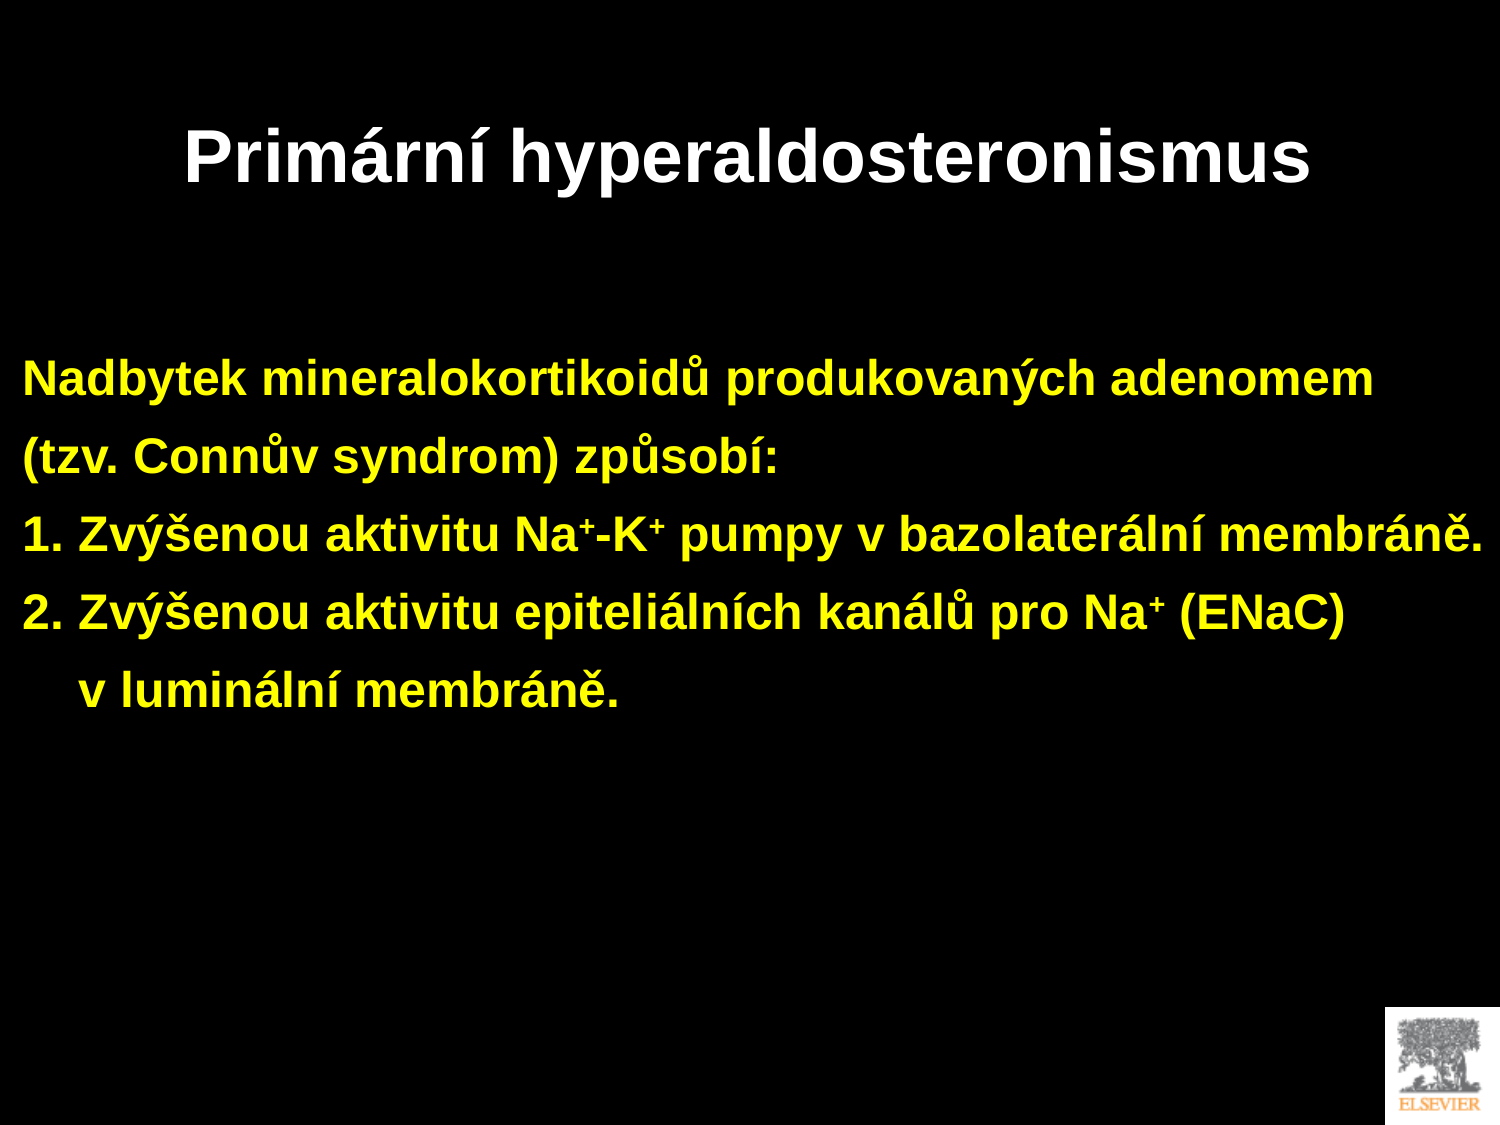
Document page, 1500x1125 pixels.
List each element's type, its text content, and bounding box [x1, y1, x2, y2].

picture [1385, 1007, 1500, 1125]
text_box Primární hyperaldosteronismus [169, 99, 1328, 205]
text_box Nadbytek mineralokortikoidů produkovaných adenomem (tzv. Connův syndrom) způsobí: 1. Zvýšenou aktivitu Na+-K+ pumpy v bazolaterální membráně. 2. Zvýšenou aktivitu epiteliálních kanálů pro Na+ (ENaC) v luminální membráně. [8, 320, 1500, 725]
